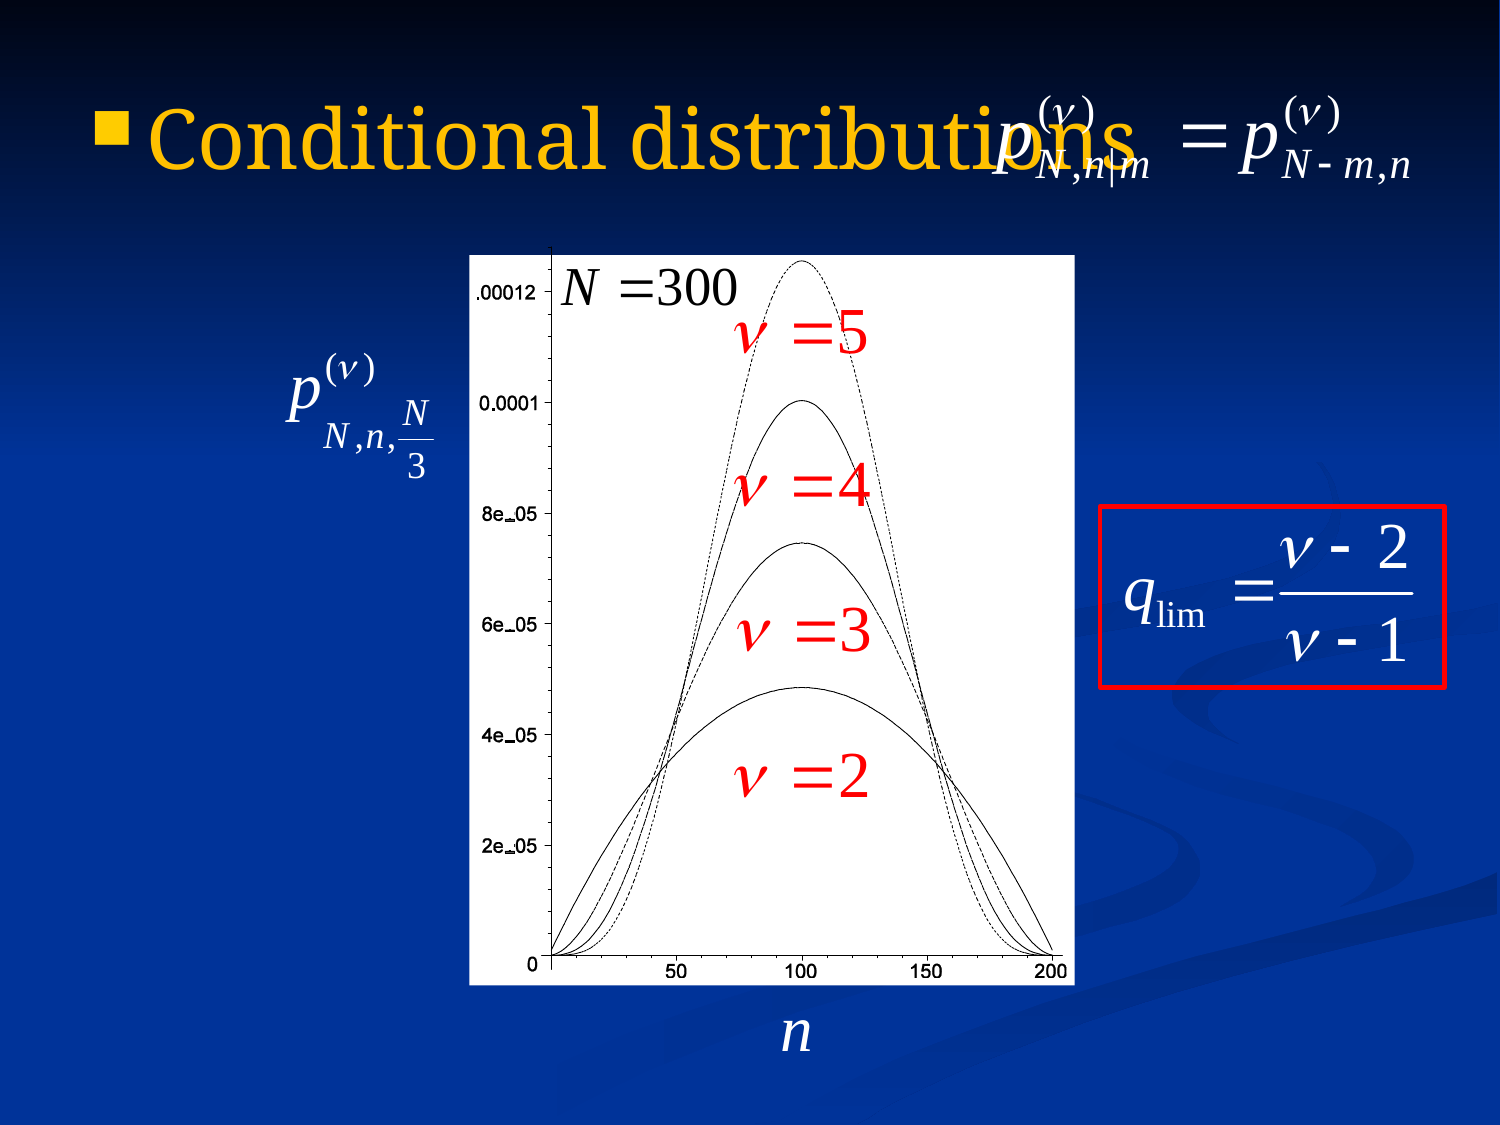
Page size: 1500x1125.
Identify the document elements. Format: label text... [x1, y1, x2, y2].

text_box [550, 254, 747, 320]
text_box [1098, 504, 1446, 689]
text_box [728, 292, 882, 370]
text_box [770, 1007, 826, 1068]
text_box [728, 445, 882, 523]
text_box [731, 590, 879, 668]
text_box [468, 246, 1075, 986]
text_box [728, 736, 882, 814]
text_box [270, 337, 446, 491]
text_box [1113, 506, 1437, 677]
list Conditional distributions [74, 77, 1426, 925]
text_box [976, 77, 1424, 203]
